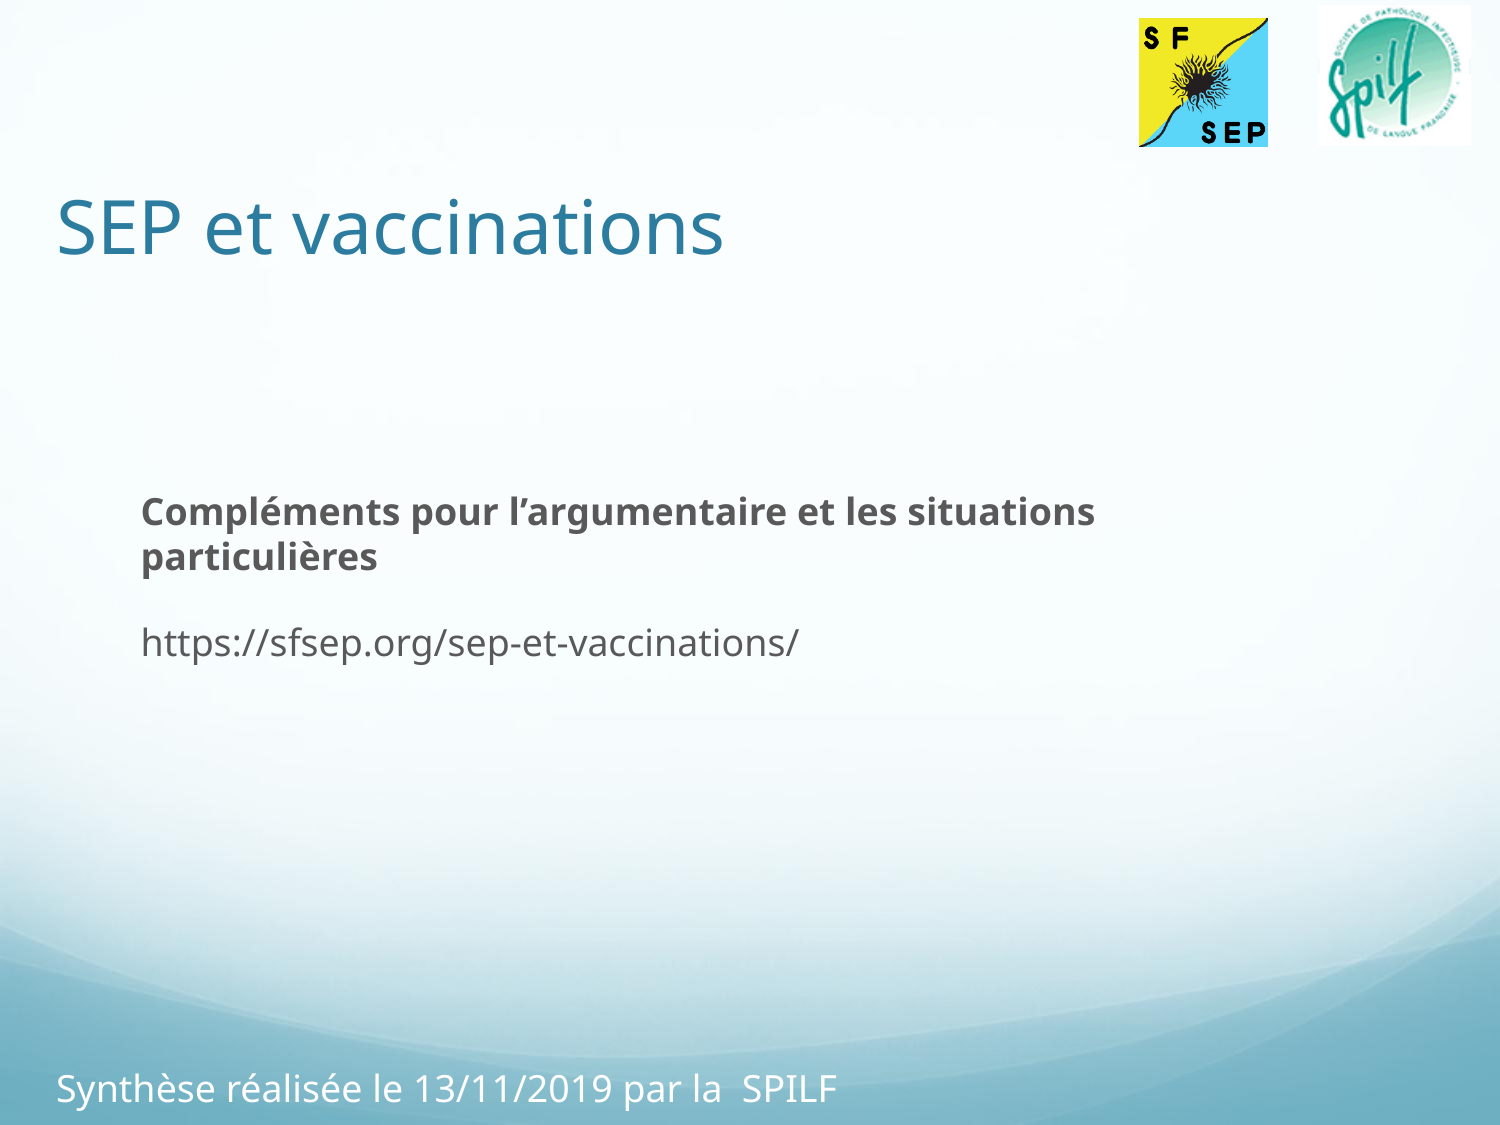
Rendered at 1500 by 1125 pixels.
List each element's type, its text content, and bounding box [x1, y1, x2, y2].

footer Synthèse réalisée le 13/11/2019 par la SPILF [41, 1050, 1022, 1125]
picture [0, 0, 1500, 1125]
subtitle Compléments pour l’argumentaire et les situations particulières https://sfsep.org/sep-et-vaccinations/ [125, 479, 1319, 681]
title SEP et vaccinations [41, 75, 1081, 278]
